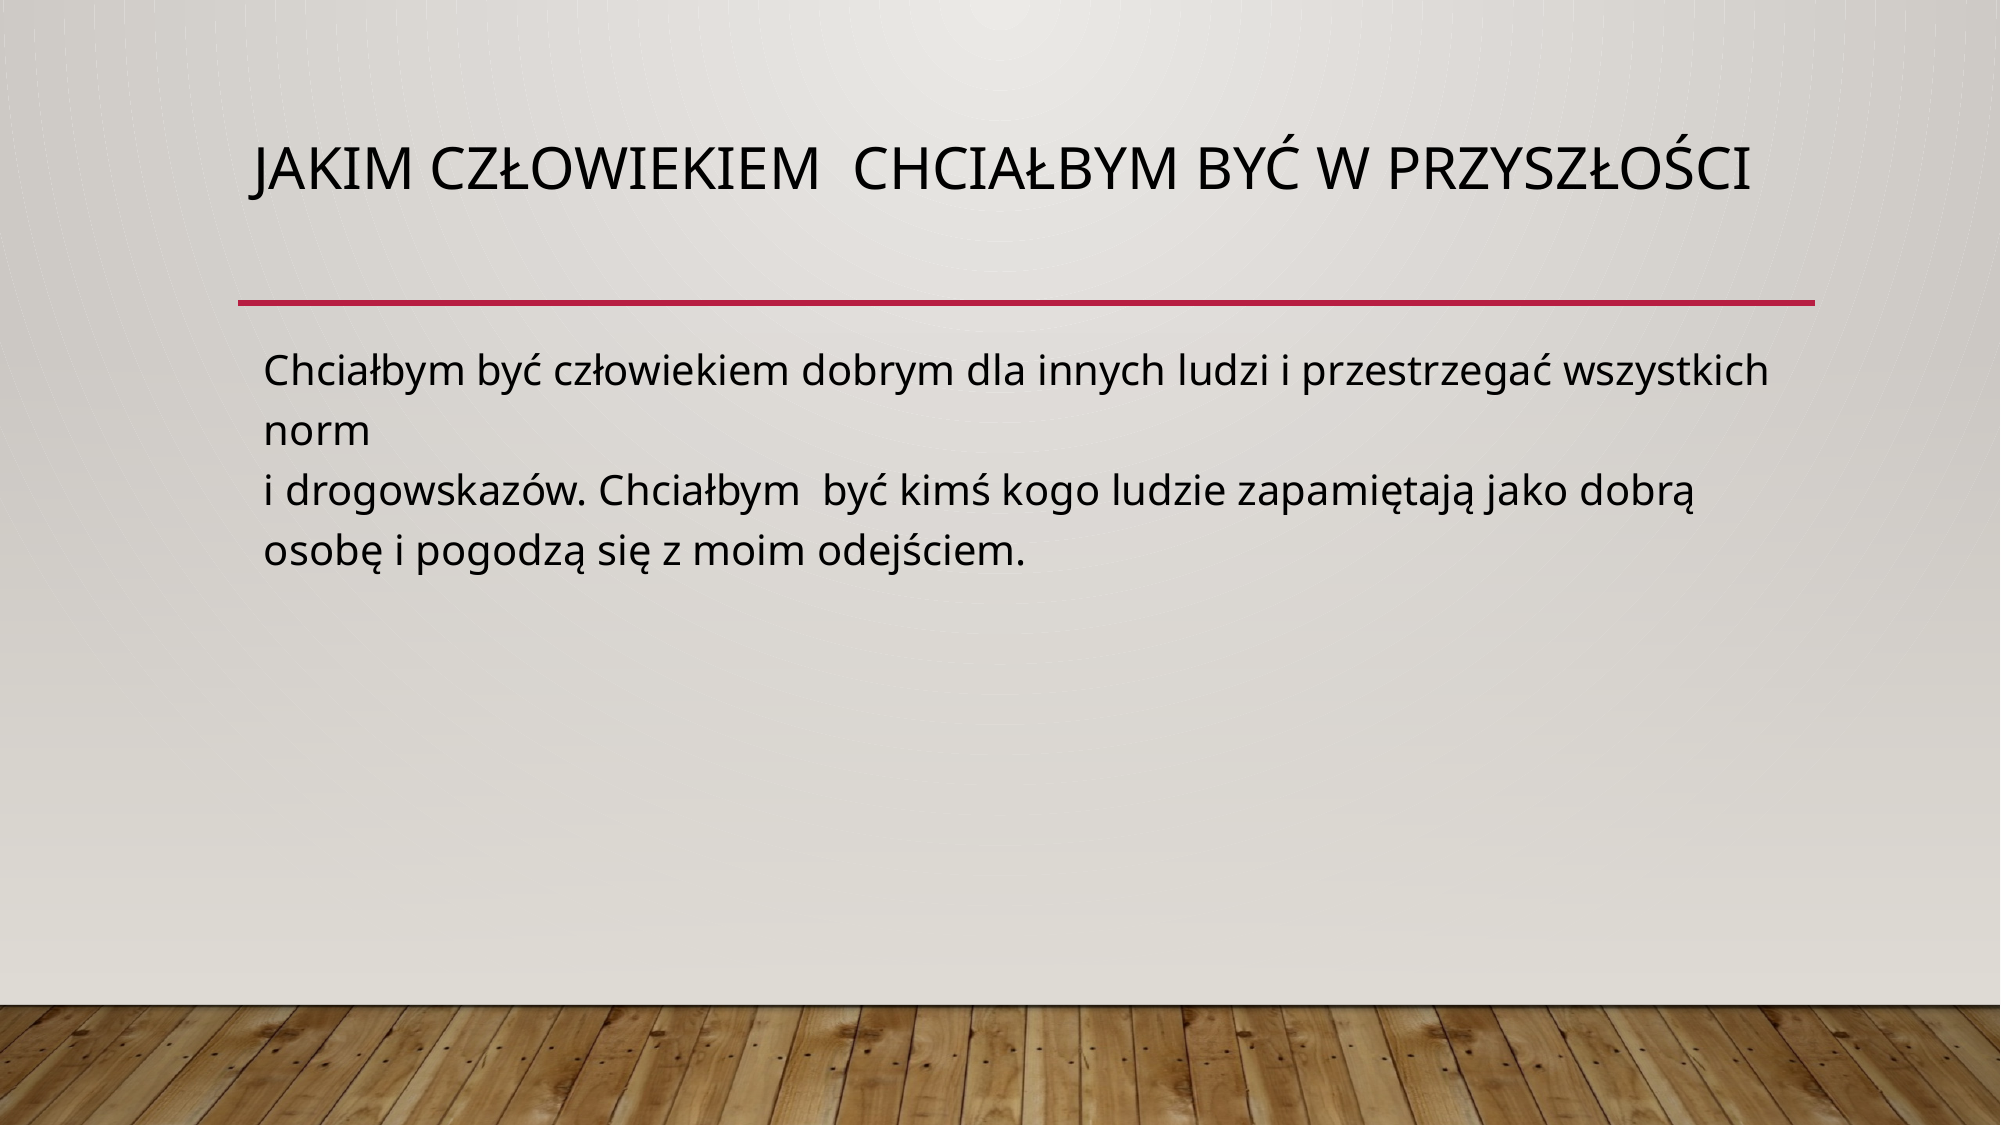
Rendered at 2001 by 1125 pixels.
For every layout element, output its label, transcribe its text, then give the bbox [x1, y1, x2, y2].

title Jakim człowiekiem chciałbym być w przyszłości [238, 131, 1814, 305]
list Chciałbym być człowiekiem dobrym dla innych ludzi i przestrzegać wszystkich norm i drogowskazów. Chciałbym być kimś kogo ludzie zapamiętają jako dobrą osobę i pogodzą się z moim odejściem. [248, 326, 1825, 893]
picture [0, 1005, 2000, 1125]
